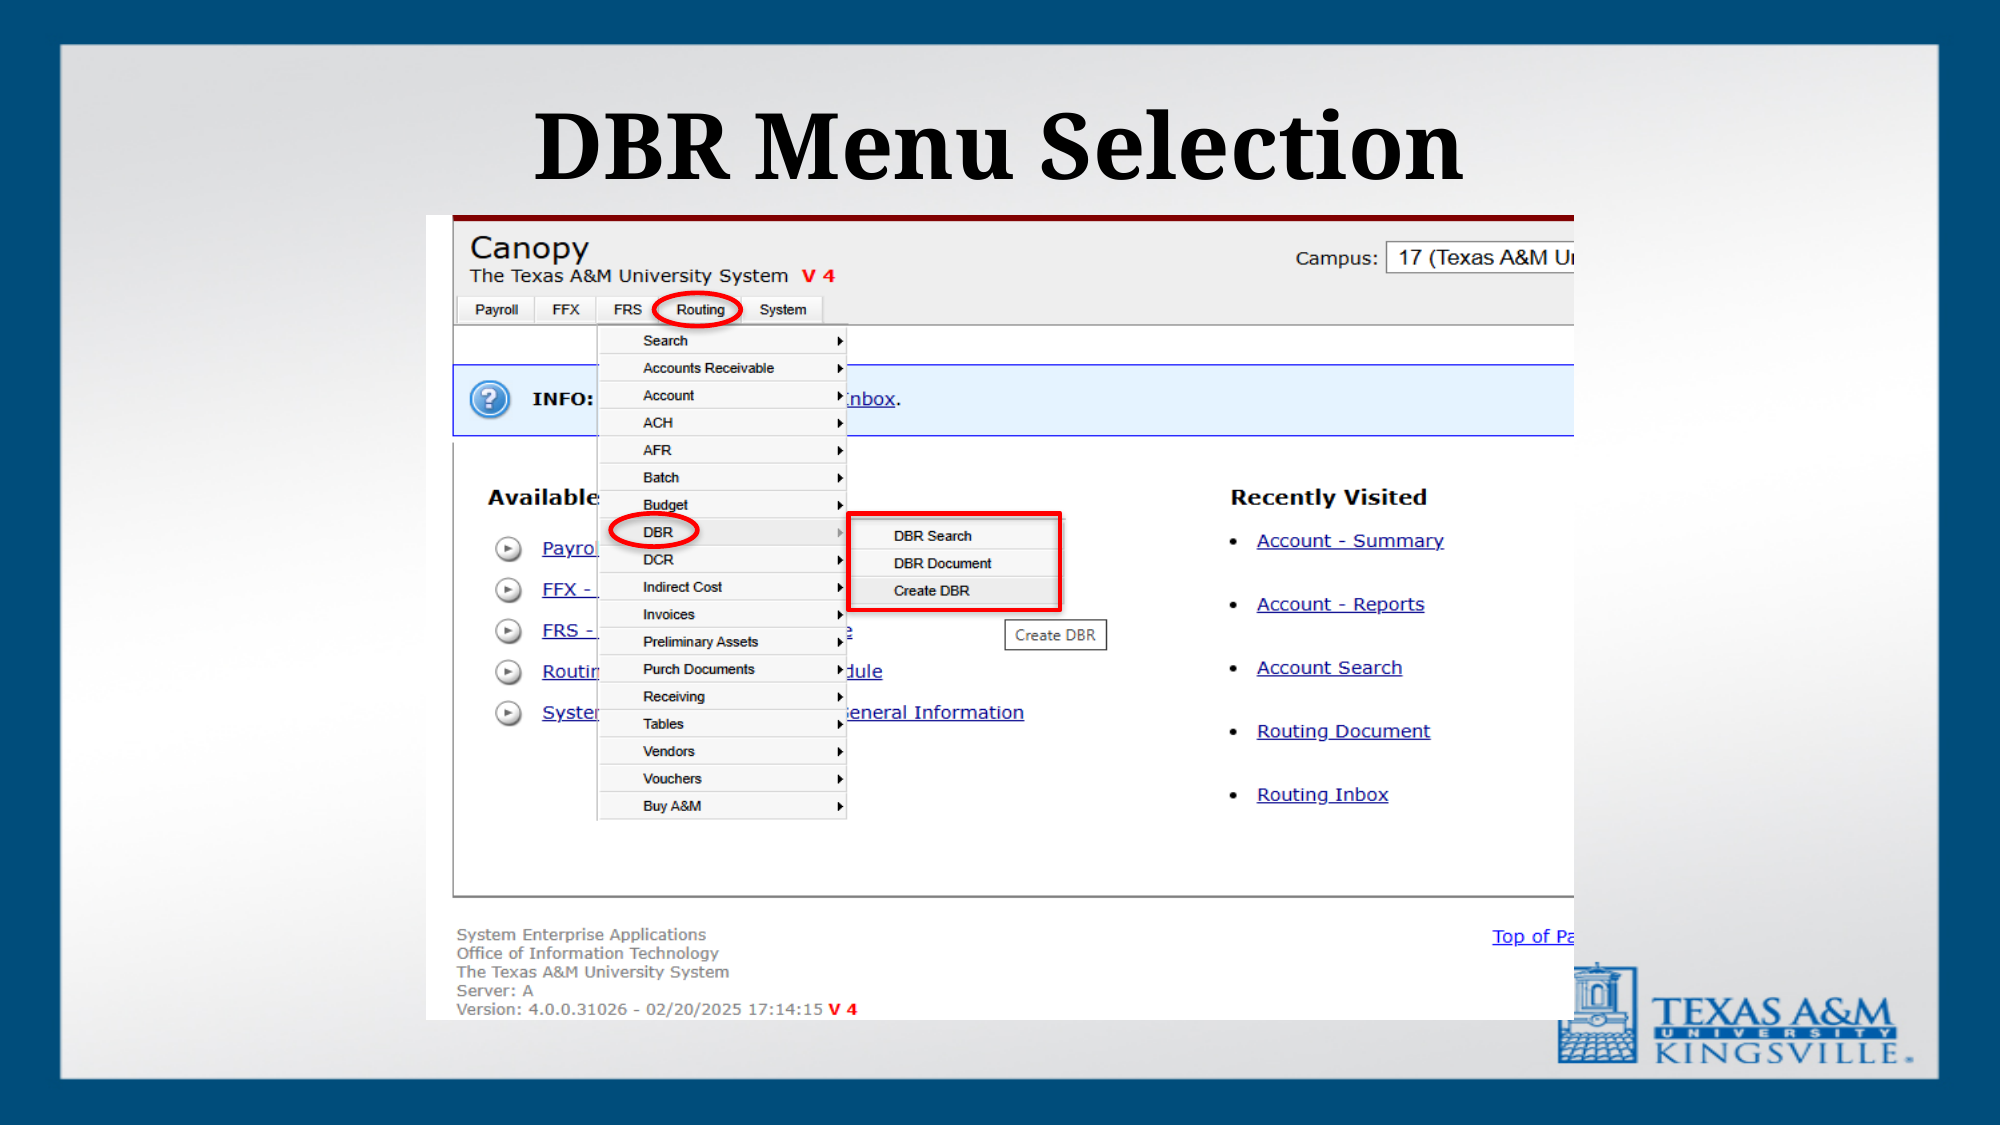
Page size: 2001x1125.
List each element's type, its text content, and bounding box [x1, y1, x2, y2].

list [425, 215, 1575, 1020]
picture [0, 0, 2000, 1125]
title DBR Menu Selection [99, 54, 1900, 233]
